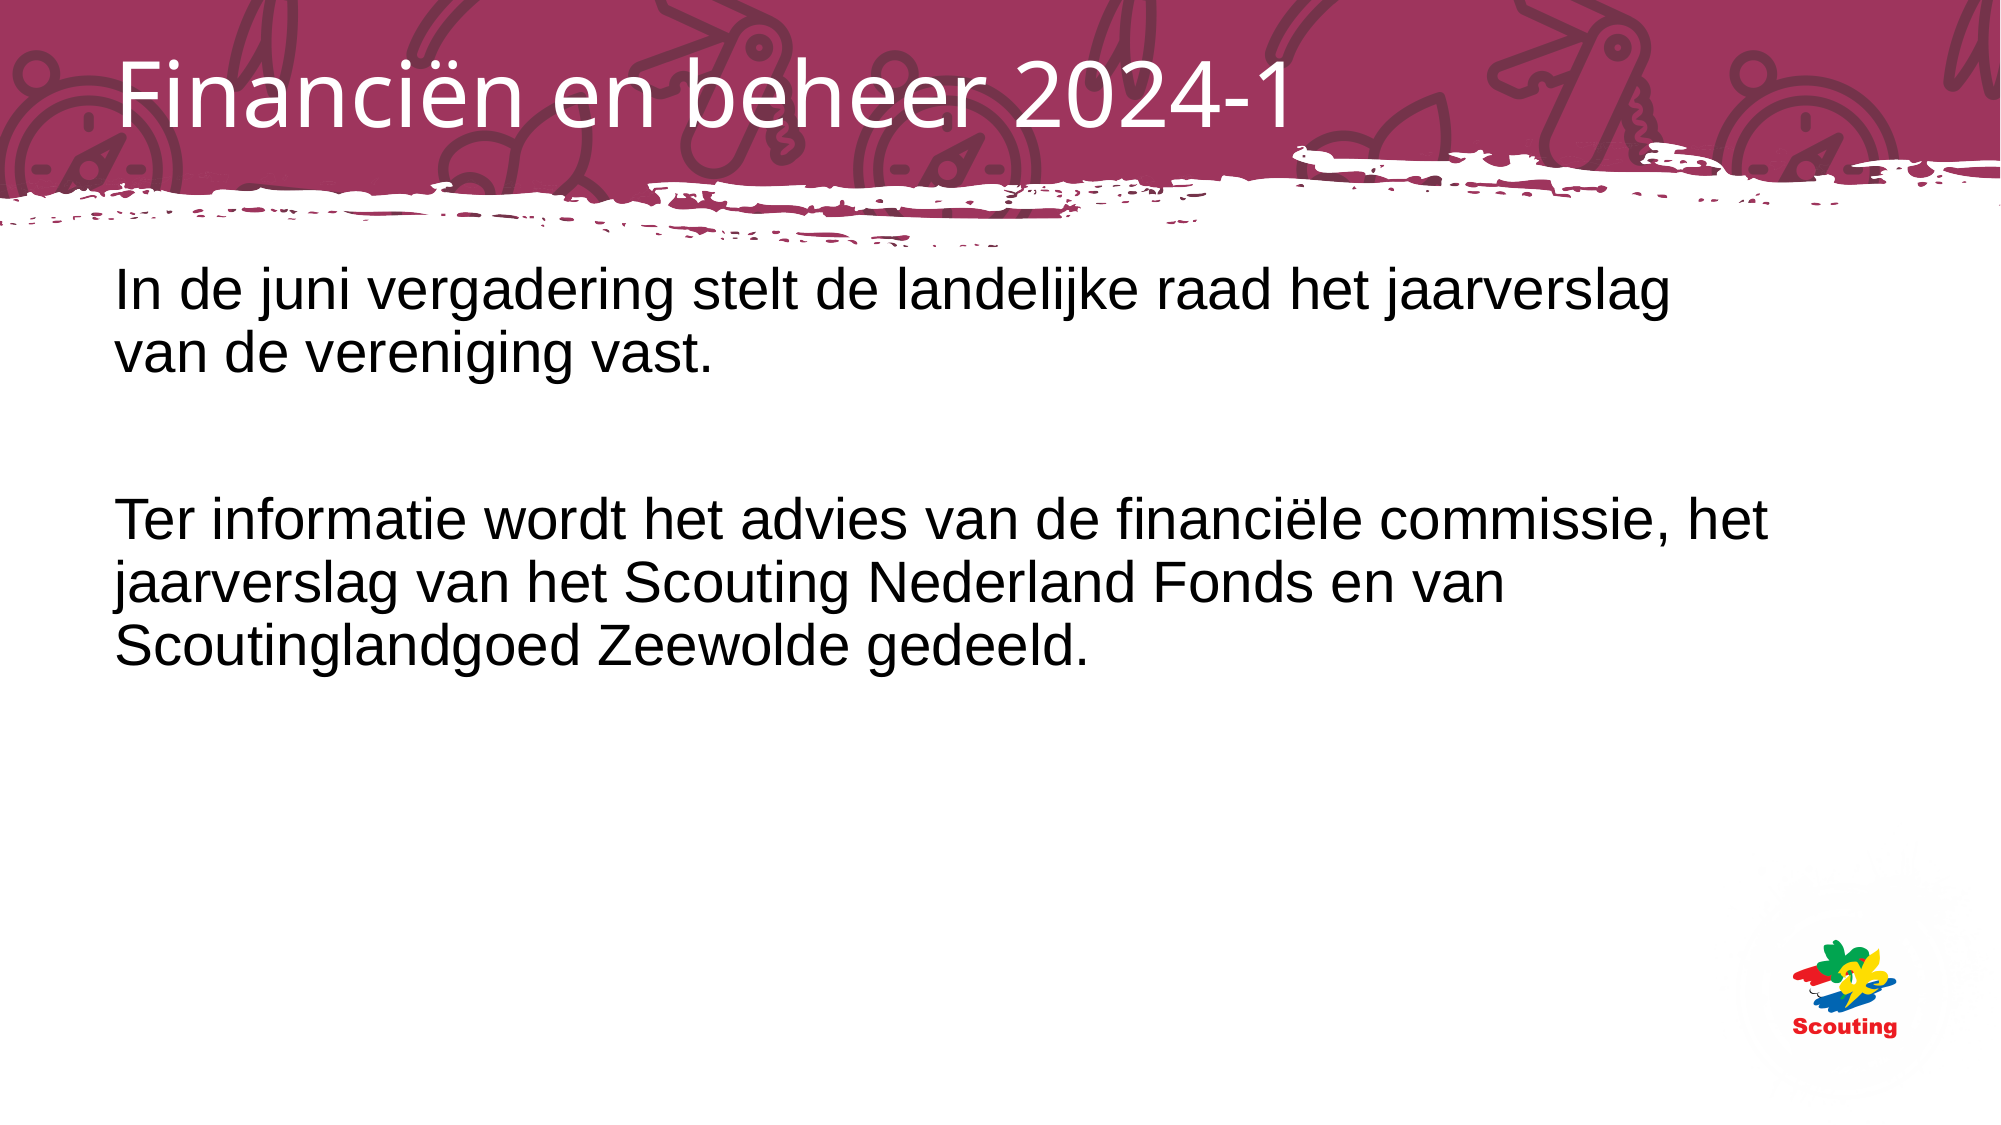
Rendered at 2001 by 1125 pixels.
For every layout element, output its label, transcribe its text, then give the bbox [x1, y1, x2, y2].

list In de juni vergadering stelt de landelijke raad het jaarverslag van de vereniging vast. Ter informatie wordt het advies van de financiële commissie, het jaarverslag van het Scouting Nederland Fonds en van Scoutinglandgoed Zeewolde gedeeld. [99, 251, 1793, 943]
picture [0, 0, 2001, 1125]
title Financiën en beheer 2024-1 [99, 20, 1825, 175]
